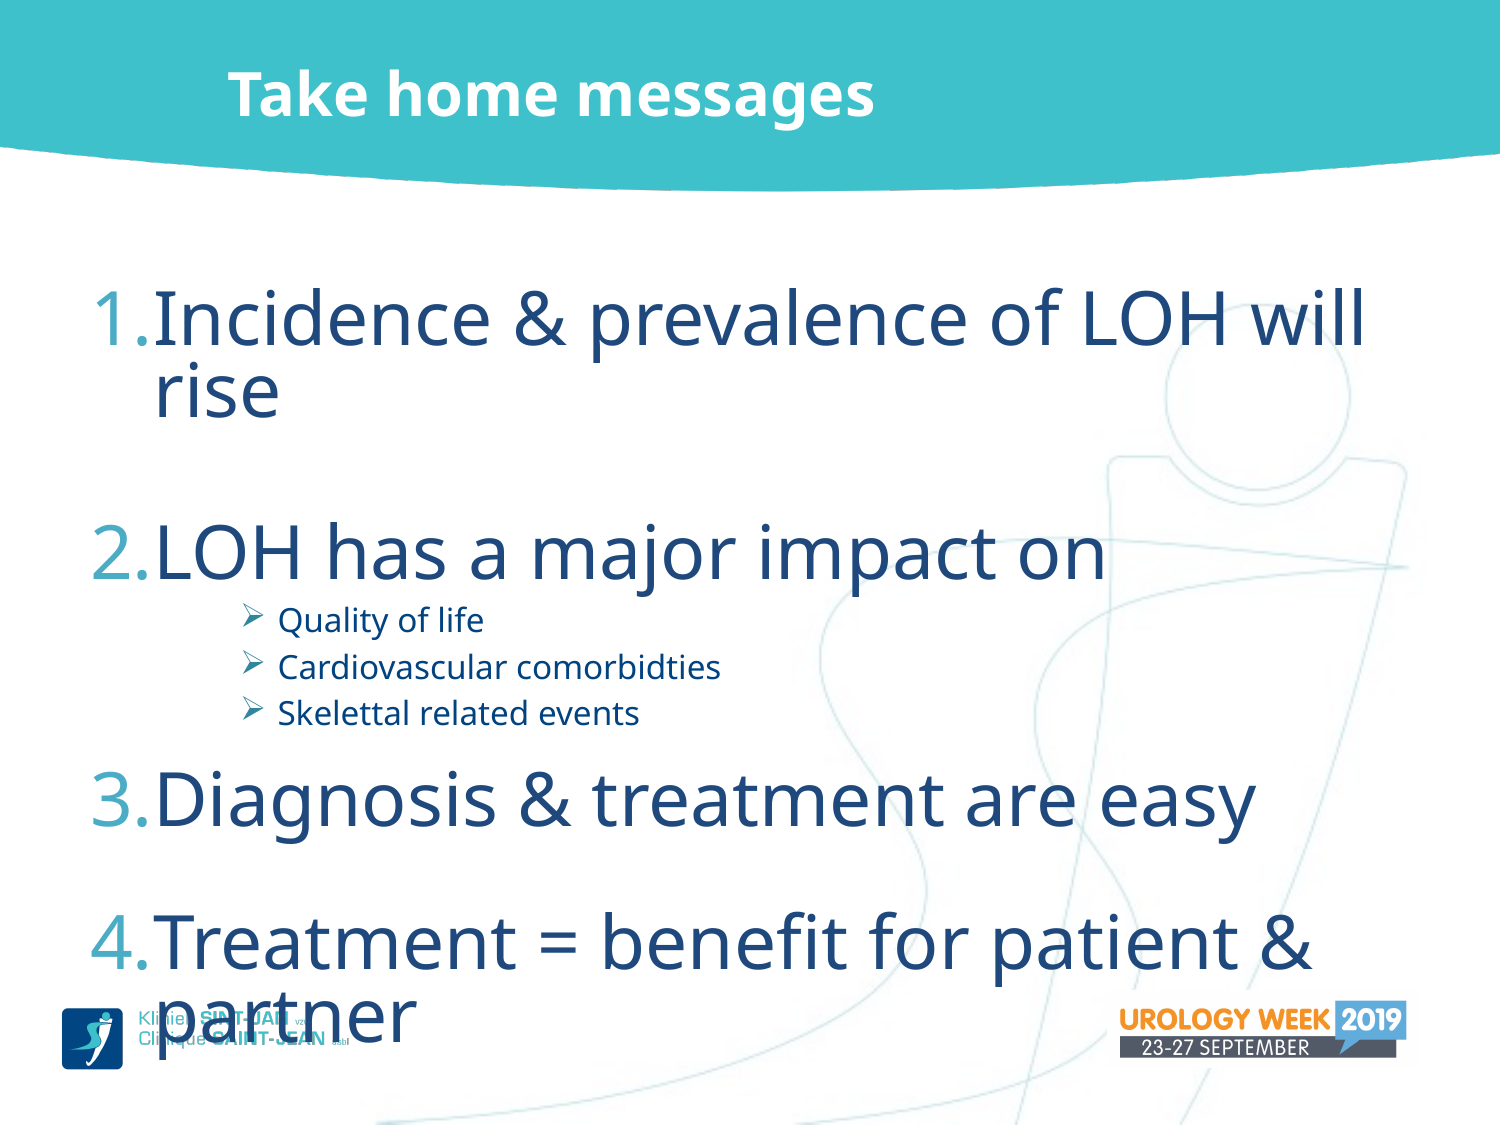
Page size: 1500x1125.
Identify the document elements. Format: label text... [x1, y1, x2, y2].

list Incidence & prevalence of LOH will rise LOH has a major impact on Quality of life Cardiovascular comorbidties Skelettal related events Diagnosis & treatment are easy Treatment = benefit for patient & partner [75, 280, 1425, 1010]
picture [359, 265, 1437, 1125]
title Take home messages [212, 55, 1397, 138]
